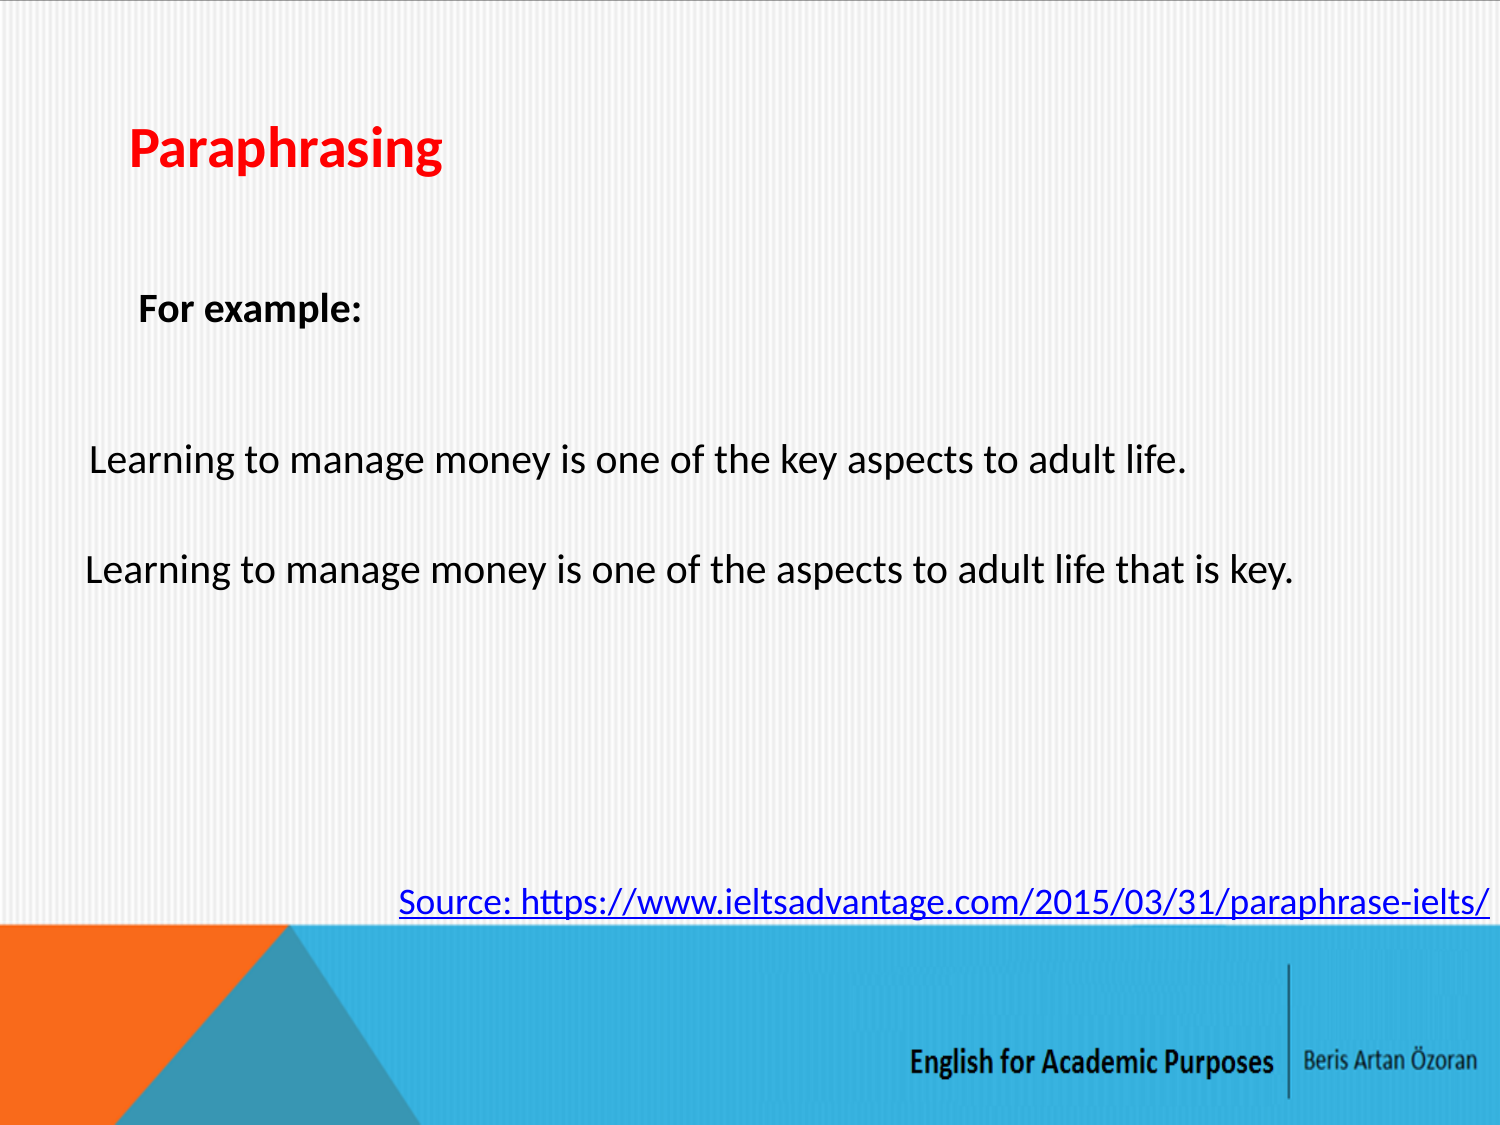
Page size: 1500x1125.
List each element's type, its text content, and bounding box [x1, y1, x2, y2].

picture [0, 0, 1500, 1125]
text_box Paraphrasing [114, 101, 458, 187]
text_box Learning to manage money is one of the key aspects to adult life. [64, 424, 1500, 490]
text_box Source: https://www.ieltsadvantage.com/2015/03/31/paraphrase-ielts/ [383, 869, 1500, 930]
text_box For example: [123, 273, 378, 338]
text_box Learning to manage money is one of the aspects to adult life that is key. [60, 534, 1448, 600]
